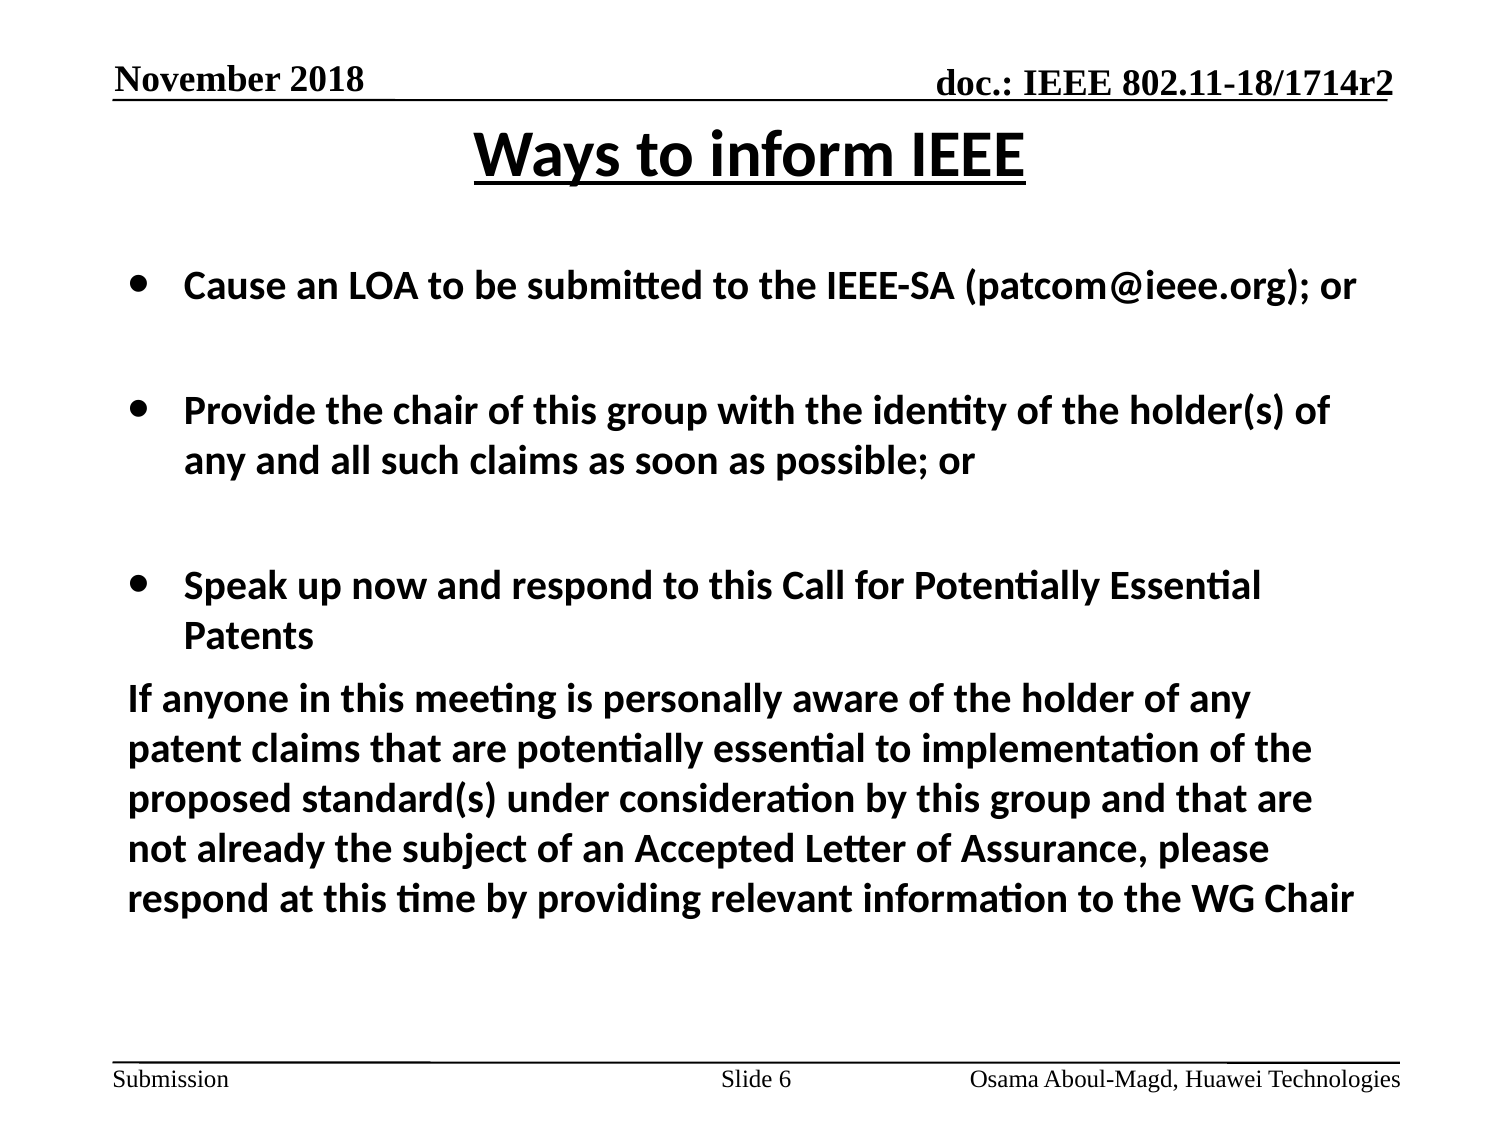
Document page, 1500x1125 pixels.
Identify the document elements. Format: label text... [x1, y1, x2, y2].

slide_number Slide 6 [712, 1061, 800, 1123]
footer Osama Aboul-Magd, Huawei Technologies [878, 1061, 1402, 1093]
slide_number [114, 54, 423, 100]
title Ways to inform IEEE [112, 112, 1388, 188]
list Cause an LOA to be submitted to the IEEE-SA (patcom@ieee.org); or Provide the chair of this group with the identity of the holder(s) of any and all such claims as soon as possible; or Speak up now and respond to this Call for Potentially Essential Patents If anyone in this meeting is personally aware of the holder of any patent claims that are potentially essential to implementation of the proposed standard(s) under consideration by this group and that are not already the subject of an Accepted Letter of Assurance, please respond at this time by providing relevant information to the WG Chair [112, 250, 1388, 926]
